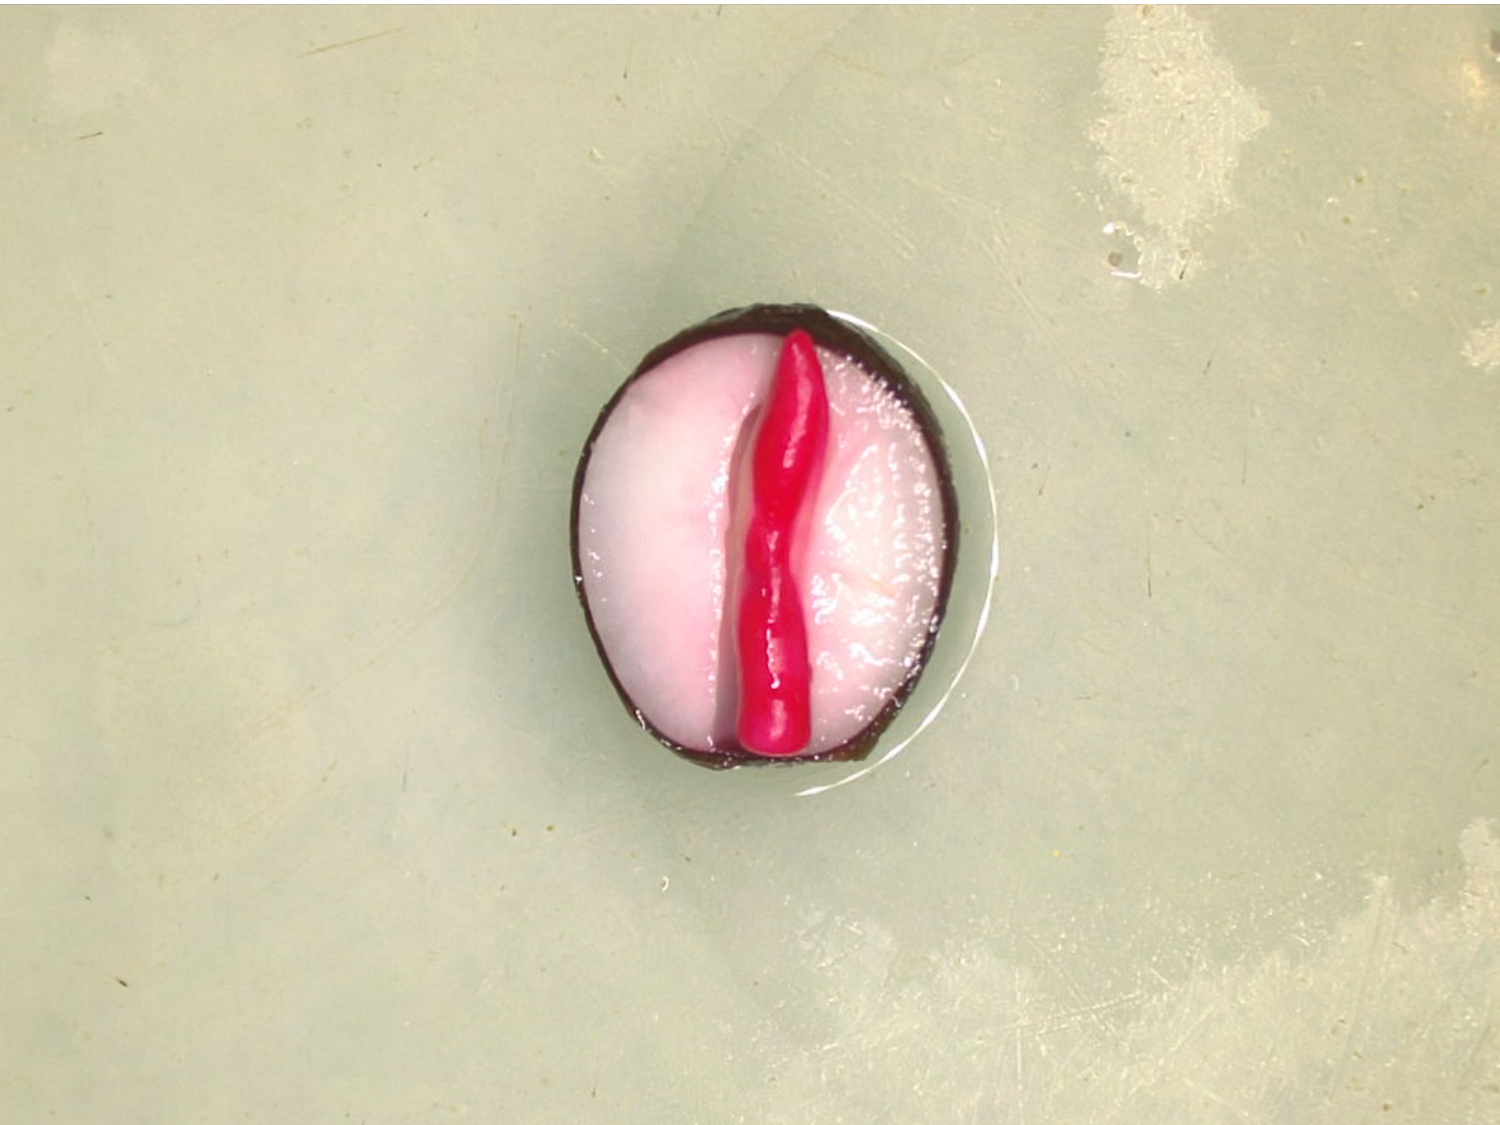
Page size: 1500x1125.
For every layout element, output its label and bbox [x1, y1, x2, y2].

list [0, 3, 1500, 1125]
